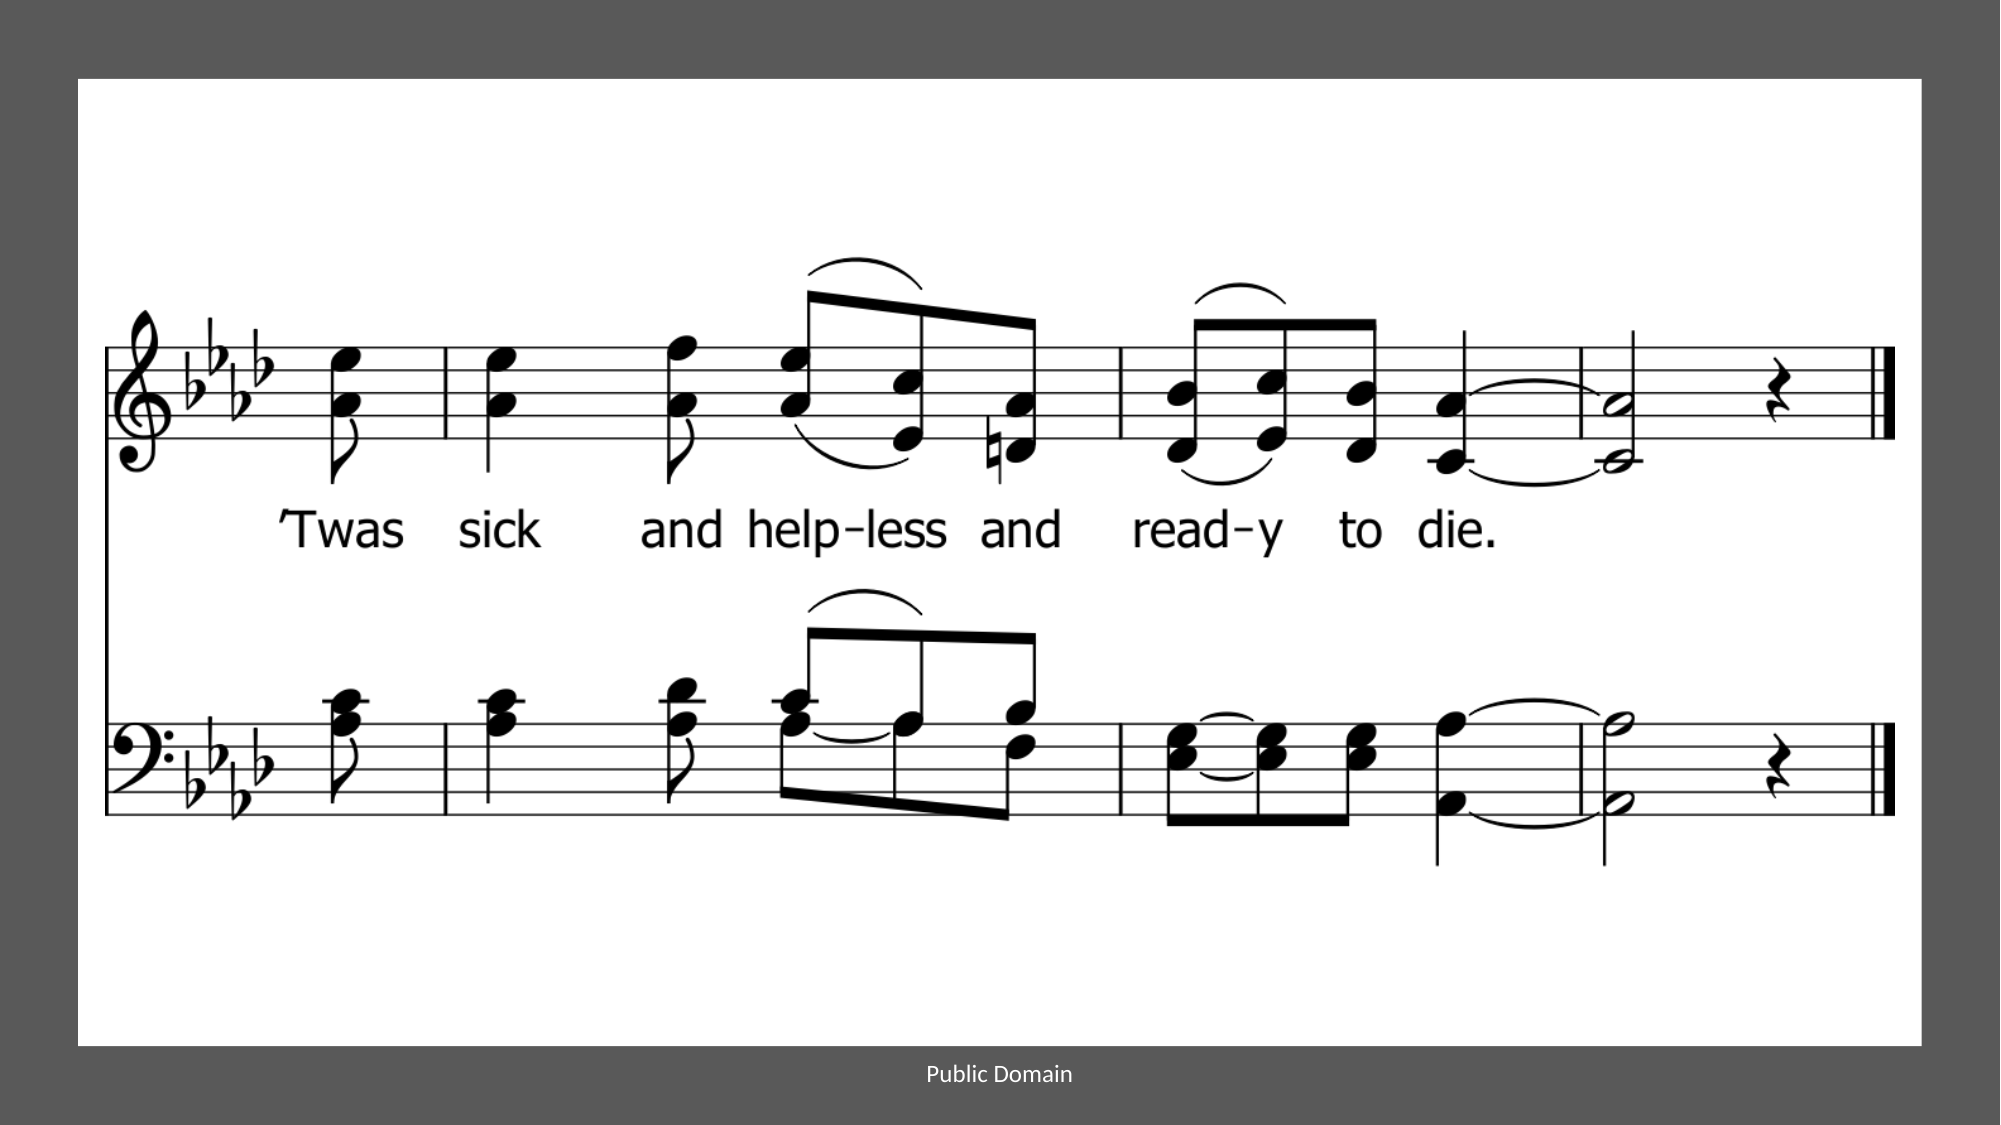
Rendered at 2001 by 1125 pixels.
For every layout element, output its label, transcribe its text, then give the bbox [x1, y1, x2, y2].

text_box [0, 0, 2000, 1125]
text_box [77, 78, 1923, 1047]
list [105, 242, 1895, 883]
footer Public Domain [662, 1042, 1338, 1103]
